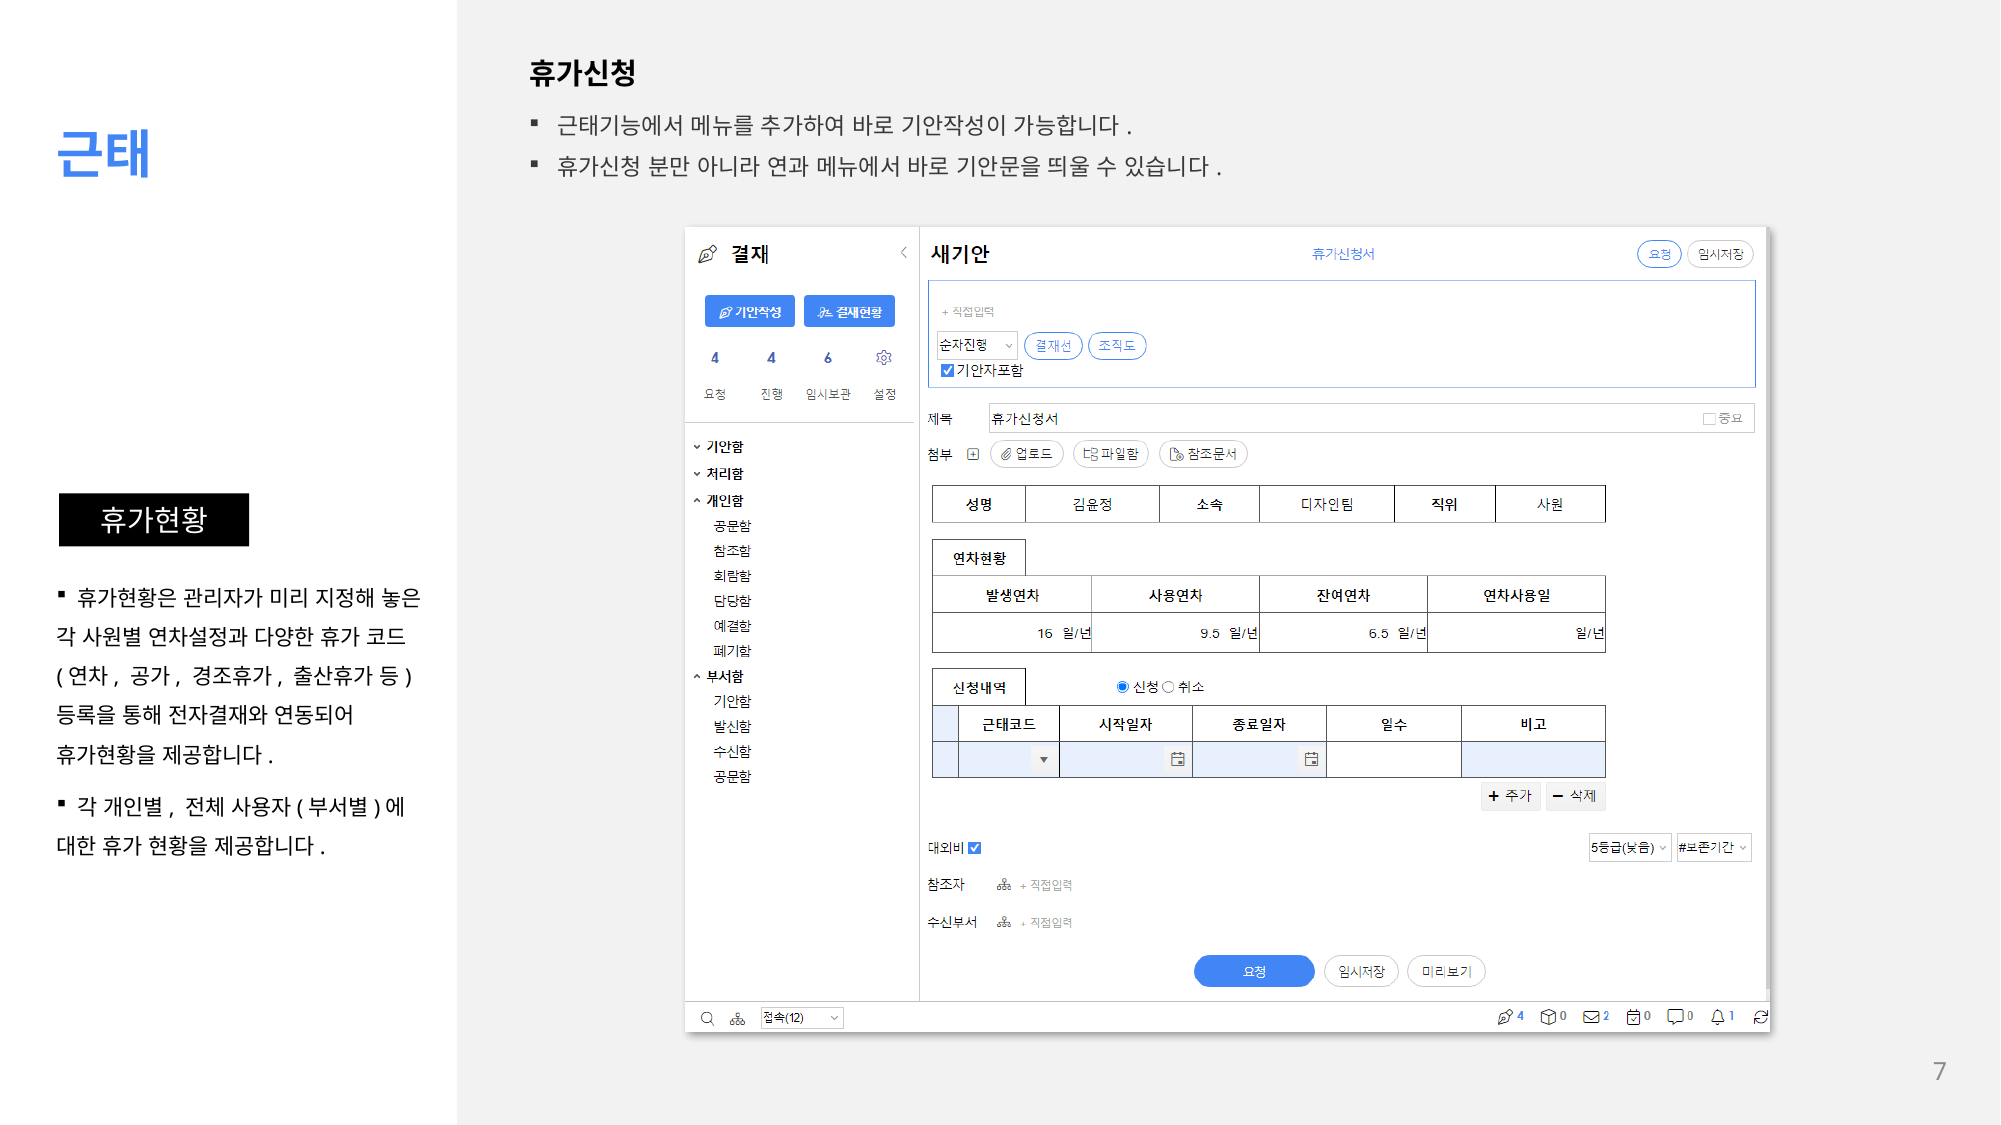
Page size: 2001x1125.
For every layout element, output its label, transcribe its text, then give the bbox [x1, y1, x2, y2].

text_box 근태기능에서 메뉴를 추가하여 바로 기안작성이 가능합니다. 휴가신청 분만 아니라 연과 메뉴에서 바로 기안문을 띄울 수 있습니다. [514, 90, 1404, 188]
text_box 휴가신청 [514, 30, 869, 90]
text_box 근태 [41, 114, 410, 192]
text_box 휴가현황 [58, 492, 250, 548]
picture [685, 227, 1770, 1032]
text_box 휴가현황은 관리자가 미리 지정해 놓은 각 사원별 연차설정과 다양한 휴가 코드 (연차, 공가, 경조휴가, 출산휴가 등) 등록을 통해 전자결재와 연동되어 휴가현황을 제공합니다. 각 개인별, 전체 사용자(부서별)에 대한 휴가 현황을 제공합니다. [41, 563, 457, 867]
